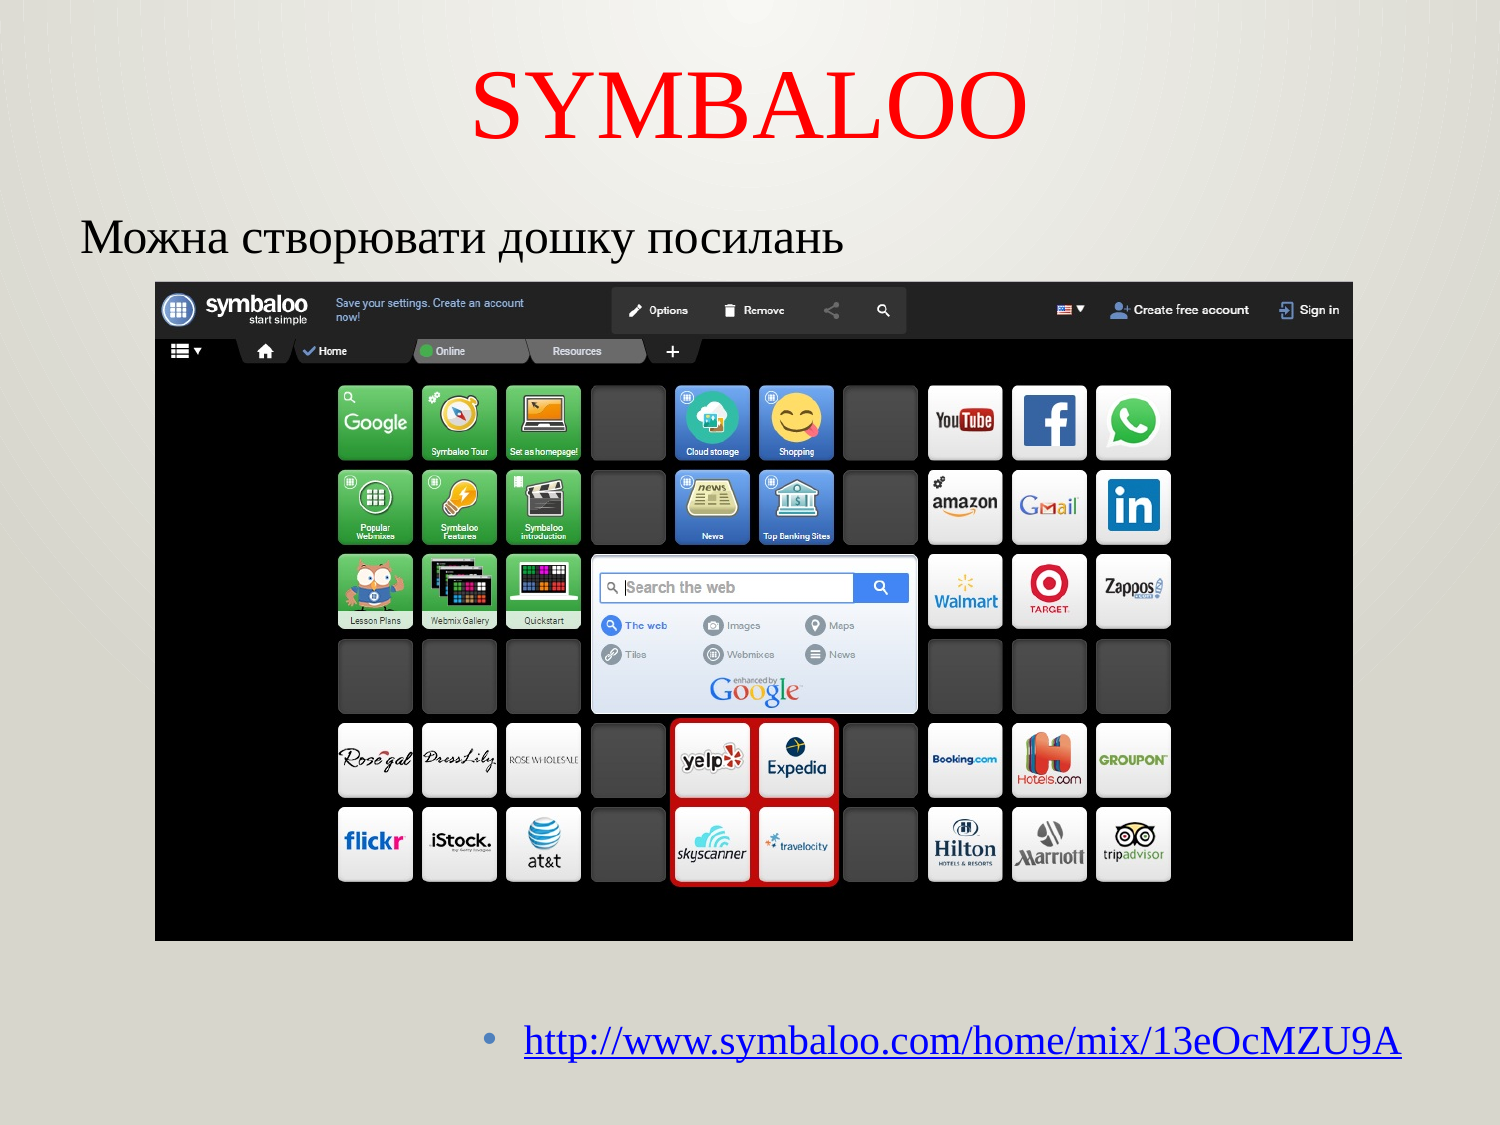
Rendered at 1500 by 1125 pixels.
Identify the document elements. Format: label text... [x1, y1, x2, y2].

title Symbaloo [75, 45, 1425, 209]
list Можна створювати дошку посилань http://www.symbaloo.com/home/mix/13eOcMZU9A [64, 184, 1418, 1071]
picture [154, 281, 1353, 941]
